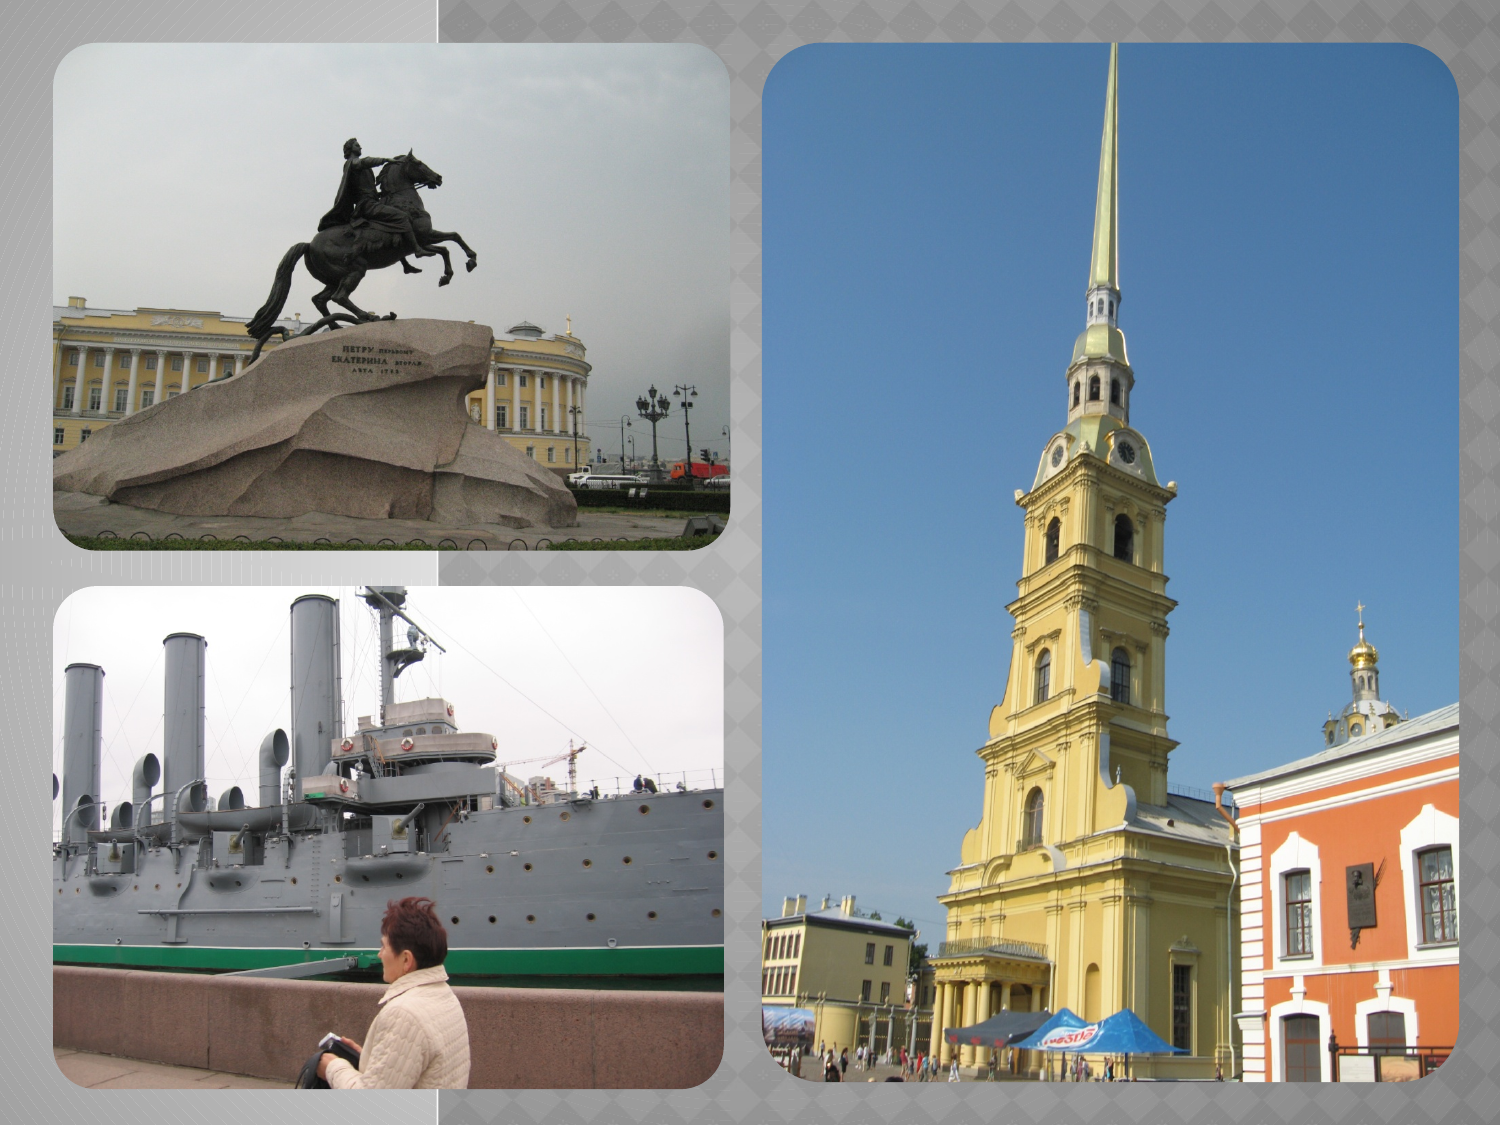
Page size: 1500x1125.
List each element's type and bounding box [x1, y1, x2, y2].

picture [52, 42, 731, 552]
picture [761, 42, 1460, 1083]
picture [52, 585, 725, 1090]
